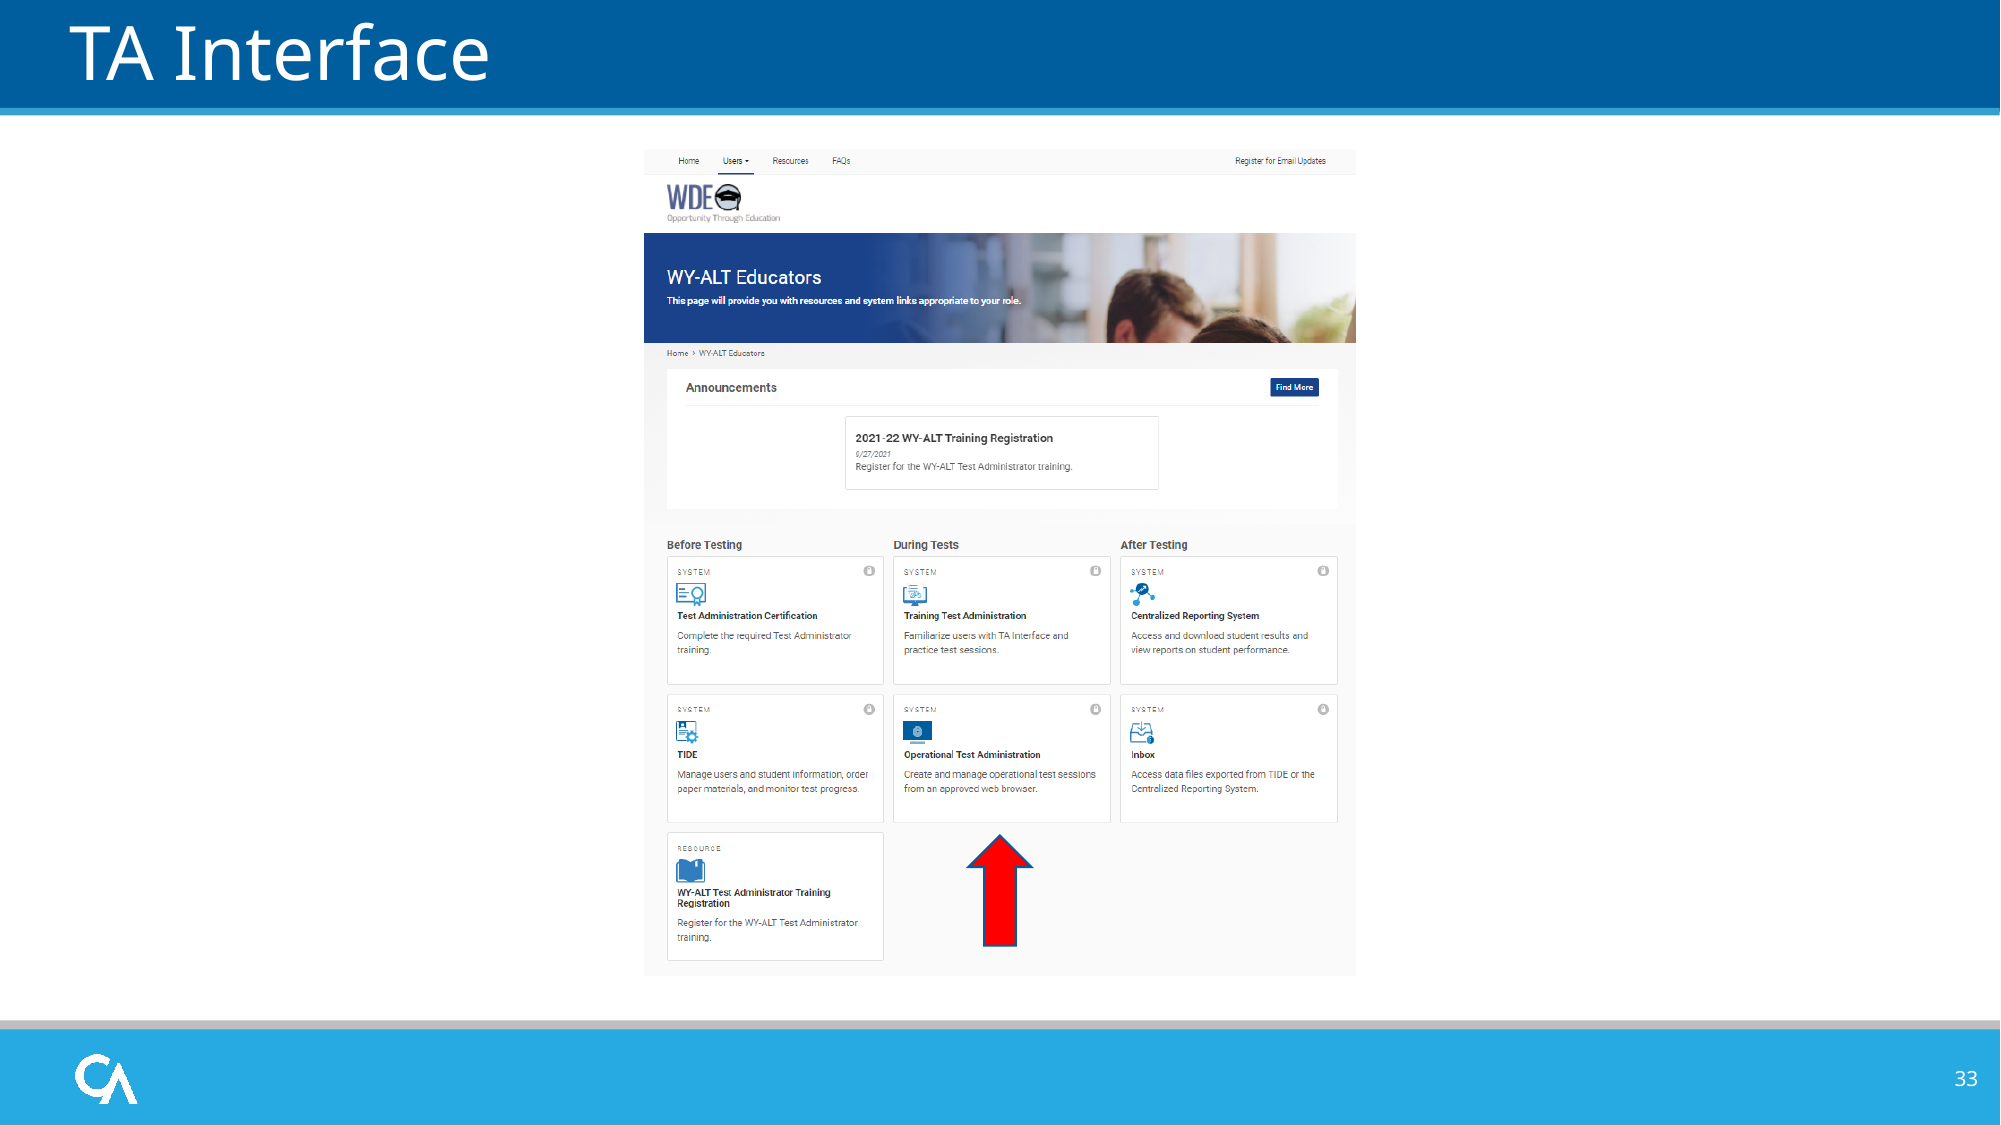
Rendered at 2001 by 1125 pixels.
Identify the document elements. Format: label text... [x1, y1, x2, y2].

picture [75, 1054, 138, 1104]
title TA Interface [69, 10, 1935, 96]
slide_number 33 [1877, 1057, 1993, 1103]
picture [644, 149, 1356, 976]
